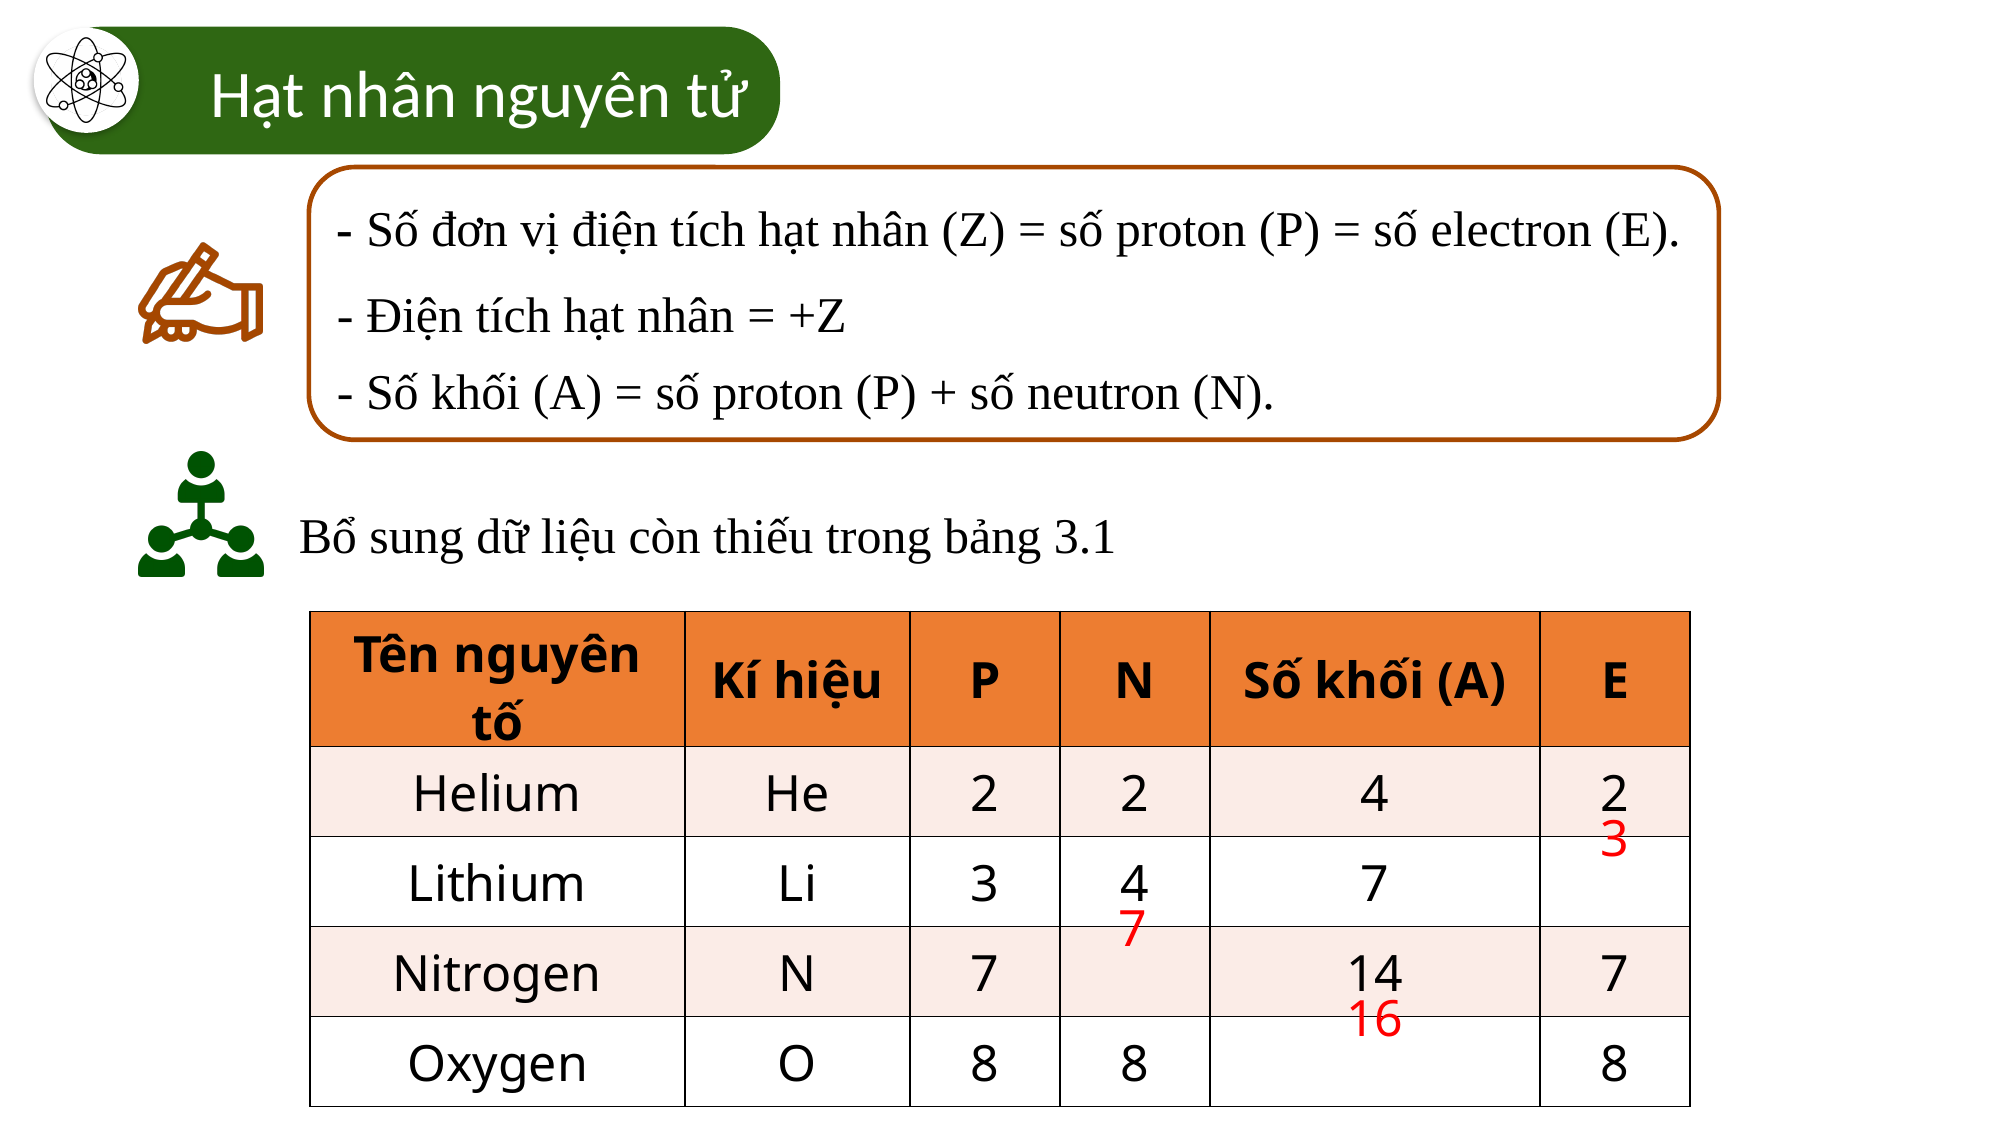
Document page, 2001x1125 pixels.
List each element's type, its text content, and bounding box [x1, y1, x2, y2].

table_cell [1211, 1017, 1539, 1106]
picture [138, 451, 264, 577]
table_header E [1541, 612, 1689, 746]
text_box 16 [1331, 979, 1418, 1055]
table_header Số khối (A) [1211, 612, 1539, 746]
table_cell Oxygen [311, 1017, 684, 1106]
table_cell N [686, 927, 909, 1016]
table_cell 2 [911, 747, 1059, 836]
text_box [33, 27, 139, 133]
table_cell 2 [1061, 747, 1209, 836]
table_cell He [686, 747, 909, 836]
table_cell 4 [1211, 747, 1539, 836]
table_header Kí hiệu [686, 612, 909, 746]
text_box 3 [1586, 798, 1645, 874]
table_cell 8 [911, 1017, 1059, 1106]
table_cell [1061, 927, 1209, 1016]
table_cell 7 [1211, 837, 1539, 926]
table_cell 7 [911, 927, 1059, 1016]
table_cell 4 [1061, 837, 1209, 926]
text_box - Số đơn vị điện tích hạt nhân (Z) = số proton (P) = số electron (E). - Điện tích hạt nhân = +Z - Số khối (A) = số proton (P) + số neutron (N). [307, 166, 1720, 441]
table_header P [911, 612, 1059, 746]
table_cell 3 [911, 837, 1059, 926]
table_cell 14 [1211, 927, 1539, 1016]
table_cell Helium [311, 747, 684, 836]
table_cell Li [686, 837, 909, 926]
text_box Bổ sung dữ liệu còn thiếu trong bảng 3.1 [283, 466, 1162, 571]
table_cell 8 [1541, 1017, 1689, 1106]
table_cell [1541, 837, 1689, 926]
table_cell 2 [1541, 747, 1689, 836]
text_box 7 [1103, 889, 1162, 964]
table_cell Nitrogen [311, 927, 684, 1016]
text_box Hạt nhân nguyên tử [57, 26, 781, 155]
table_cell Lithium [311, 837, 684, 926]
table_header N [1061, 612, 1209, 746]
table_header Tên nguyên tố [311, 612, 684, 746]
table_cell 8 [1061, 1017, 1209, 1106]
table_cell O [686, 1017, 909, 1106]
table_cell 7 [1541, 927, 1689, 1016]
picture [137, 242, 263, 367]
